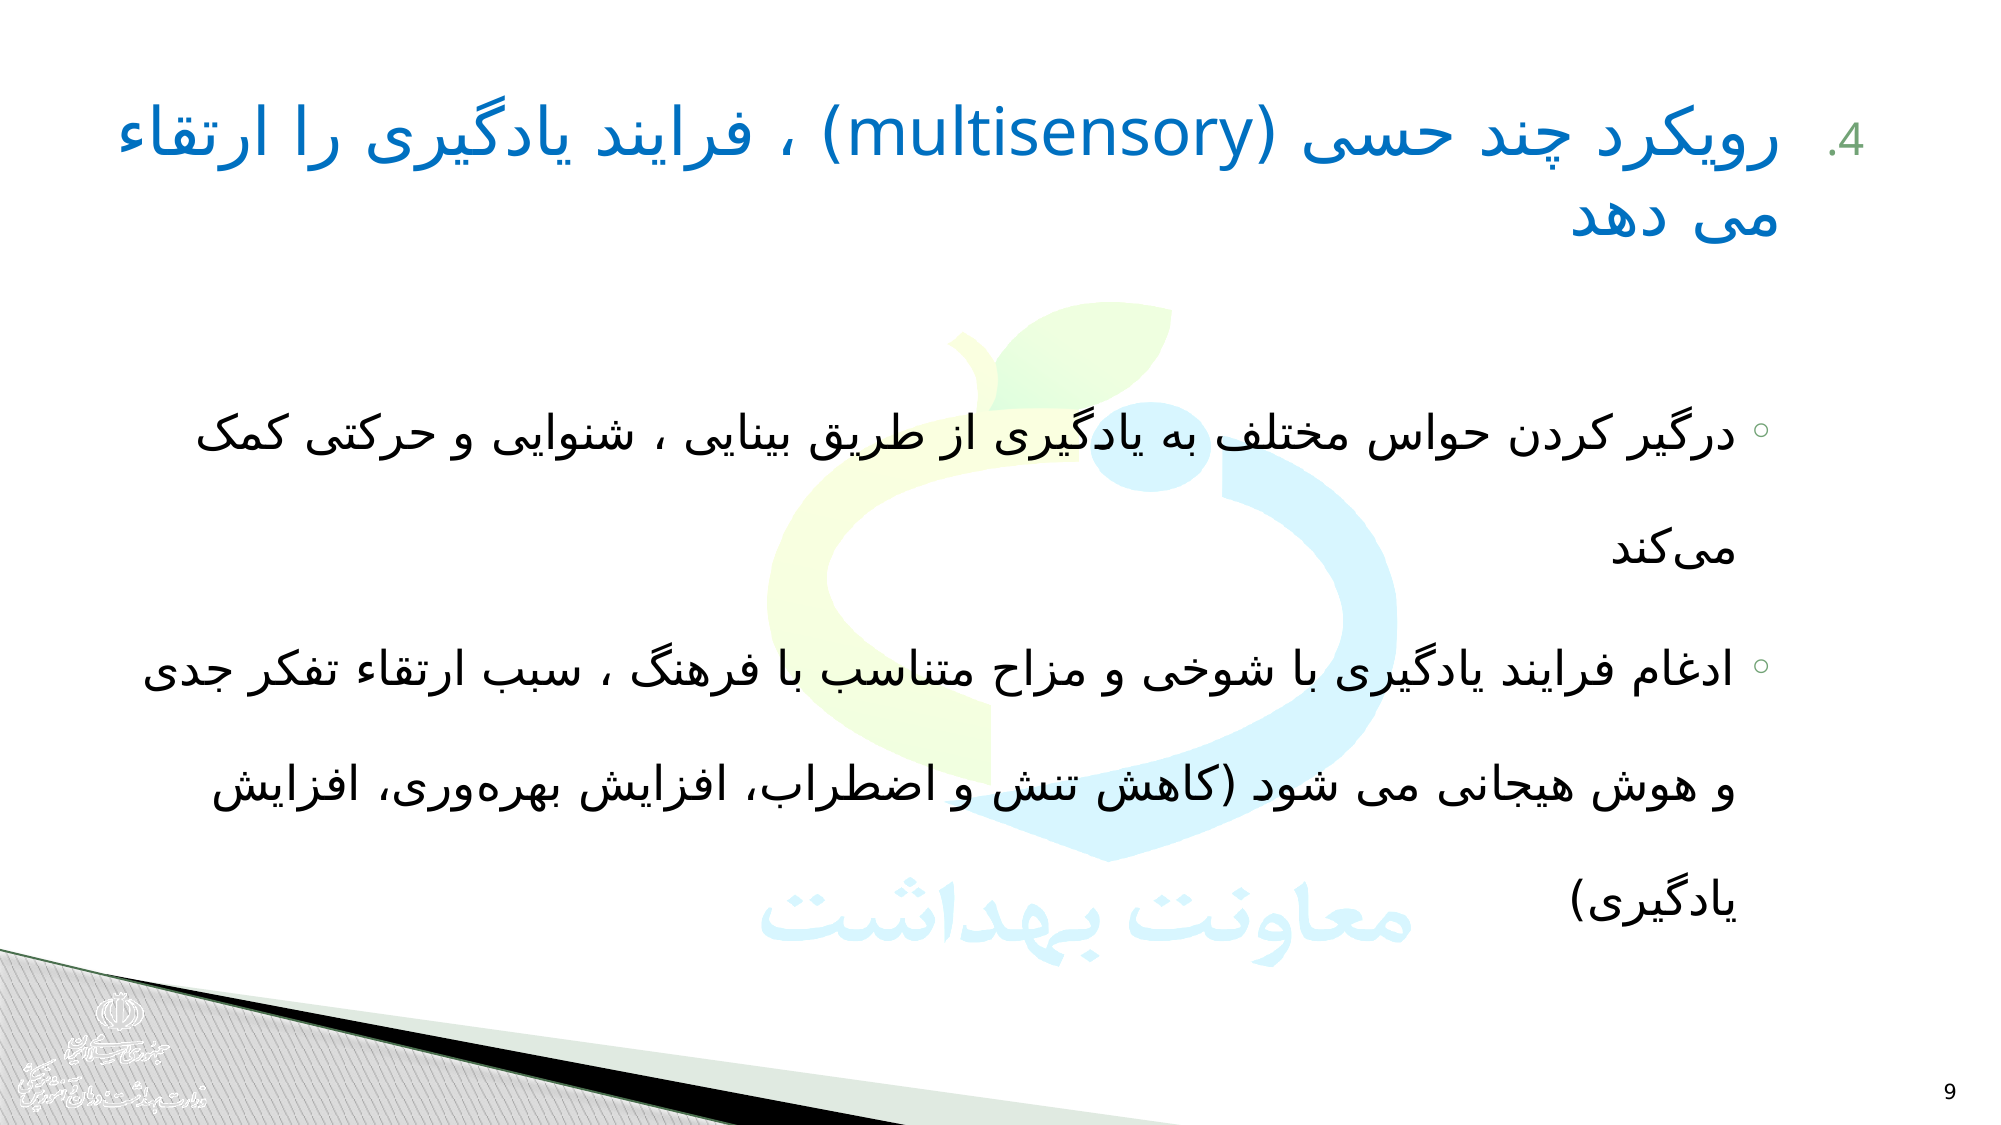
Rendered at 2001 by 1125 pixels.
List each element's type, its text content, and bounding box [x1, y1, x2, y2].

list رویکرد چند حسی (multisensory) ، فرایند یادگیری را ارتقاء می دهد درگیر کردن حواس مختلف به یادگیری از طریق بینایی ، شنوایی و حرکتی کمک می‌کند ادغام فرایند یادگیری با شوخی و مزاح متناسب با فرهنگ ، سبب ارتقاء تفکر جدی و هوش هیجانی می شود (کاهش تنش و اضطراب، افزایش بهره‌وری، افزایش یادگیری) [99, 81, 1900, 986]
slide_number 9 [1891, 1051, 1972, 1112]
